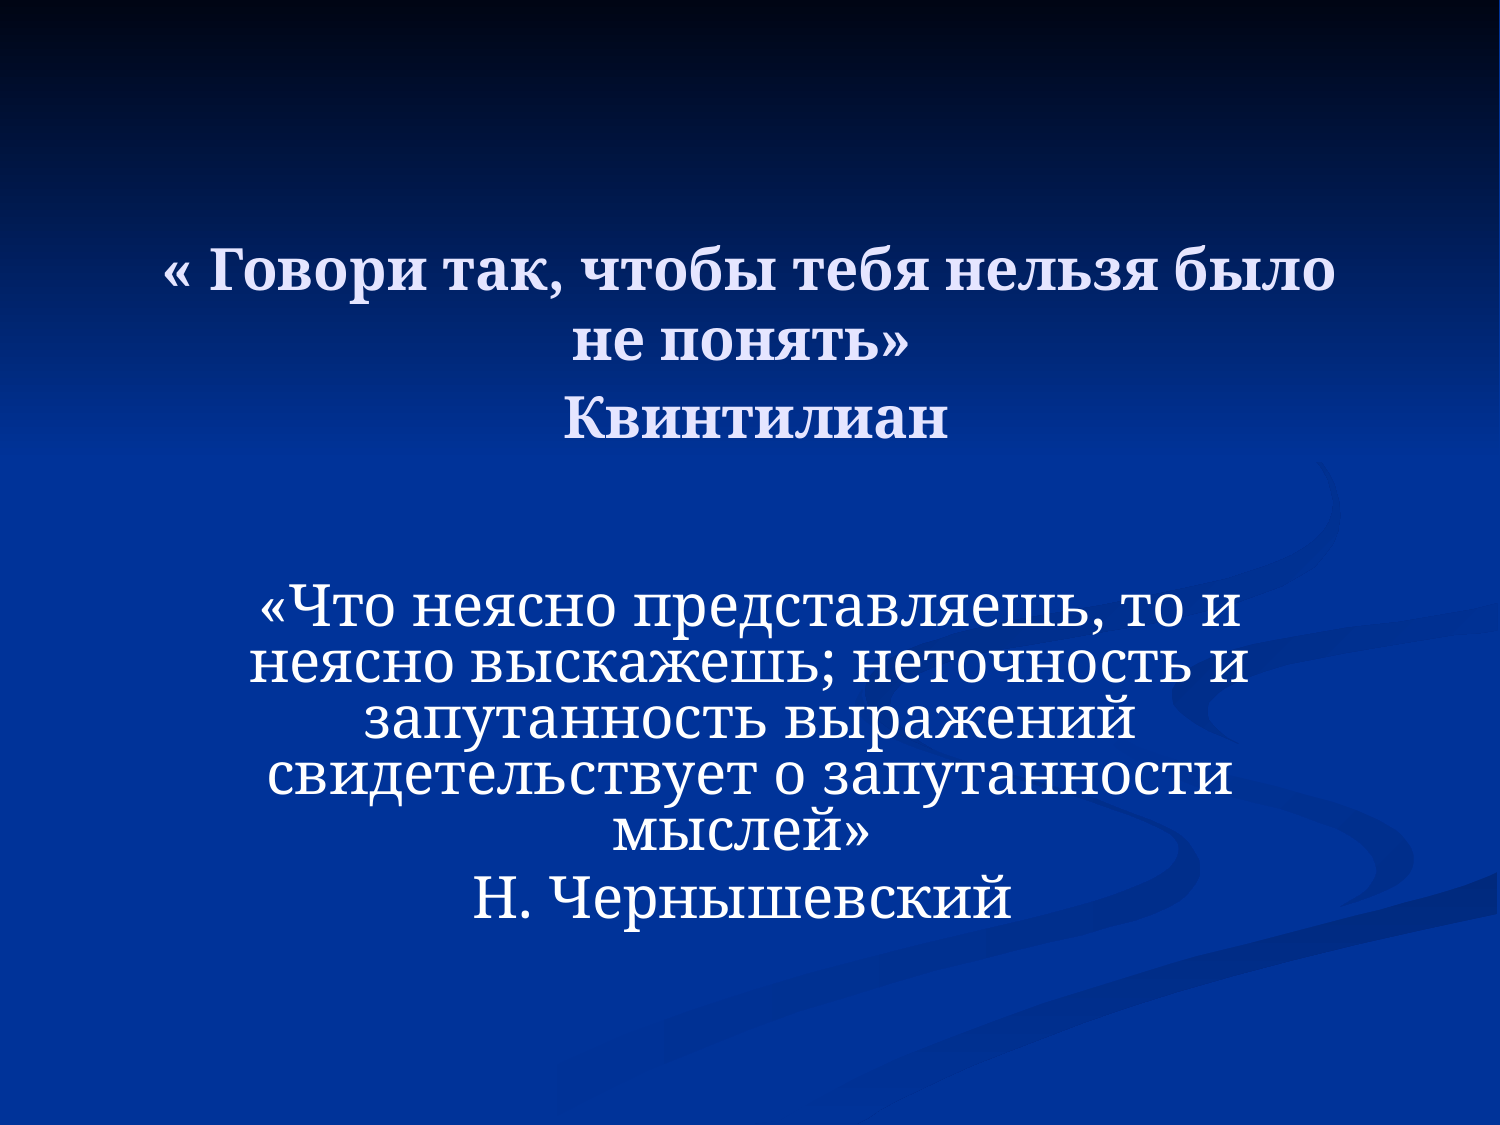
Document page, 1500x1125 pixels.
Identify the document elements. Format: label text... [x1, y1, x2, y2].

subtitle «Что неясно представляешь, то и неясно выскажешь; неточность и запутанность выражений свидетельствует о запутанности мыслей» Н. Чернышевский [224, 573, 1276, 926]
title « Говори так, чтобы тебя нельзя было не понять» Квинтилиан [111, 184, 1388, 500]
